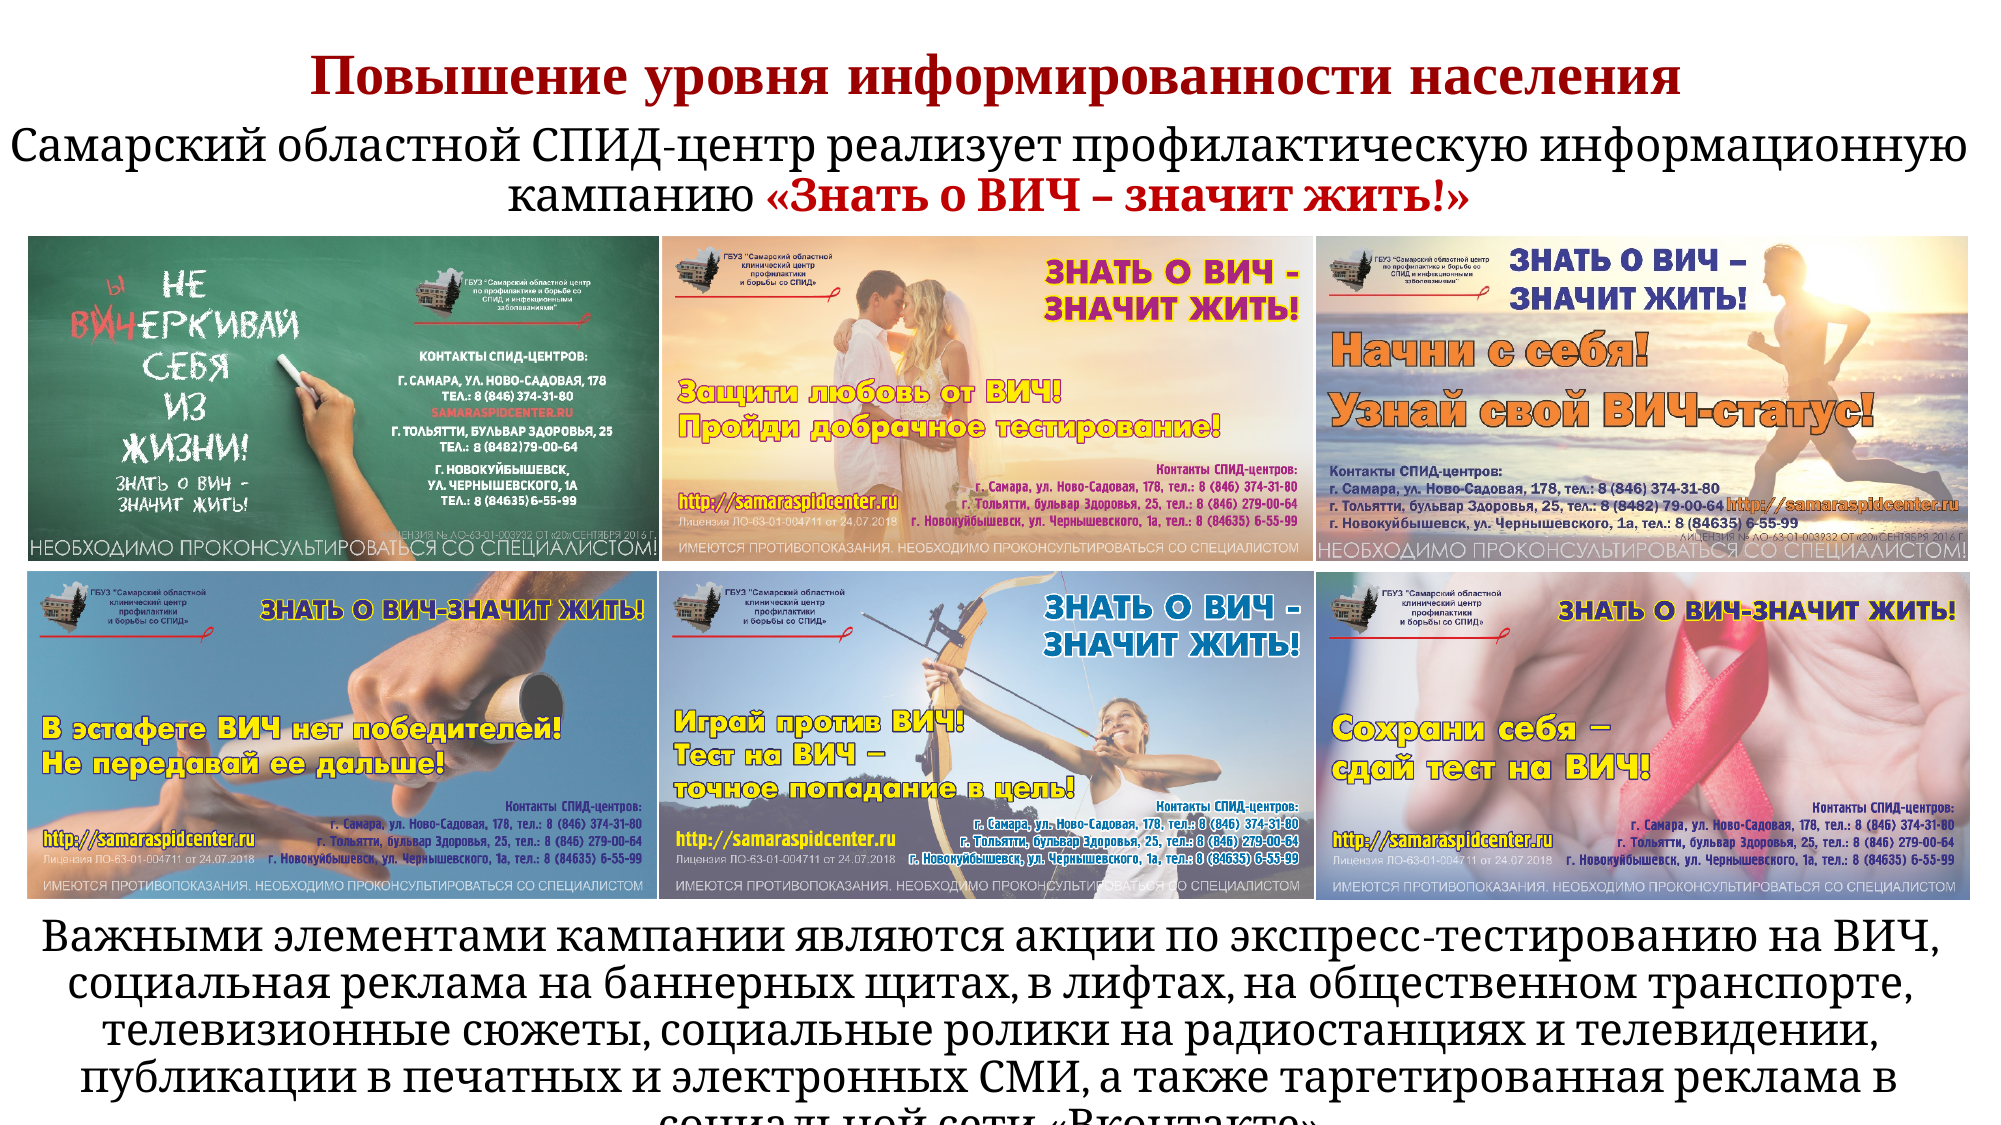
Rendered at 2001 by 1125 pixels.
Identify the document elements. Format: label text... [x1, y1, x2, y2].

picture [1316, 572, 1970, 900]
picture [1316, 236, 1968, 561]
list Самарский областной СПИД-центр реализует профилактическую информационную кампанию «Знать о ВИЧ – значит жить!» Важными элементами кампании являются акции по экспресс-тестированию на ВИЧ, социальная реклама на баннерных щитах, в лифтах, на общественном транспорте, телевизионные сюжеты, социальные ролики на радиостанциях и телевидении, публикации в печатных и электронных СМИ, а также таргетированная реклама в социальной сети «Вконтакте» [0, 114, 1986, 977]
picture [659, 571, 1314, 900]
picture [662, 236, 1313, 561]
picture [28, 236, 659, 561]
picture [27, 571, 657, 900]
text_box Повышение уровня информированности населения [6, 4, 1986, 137]
